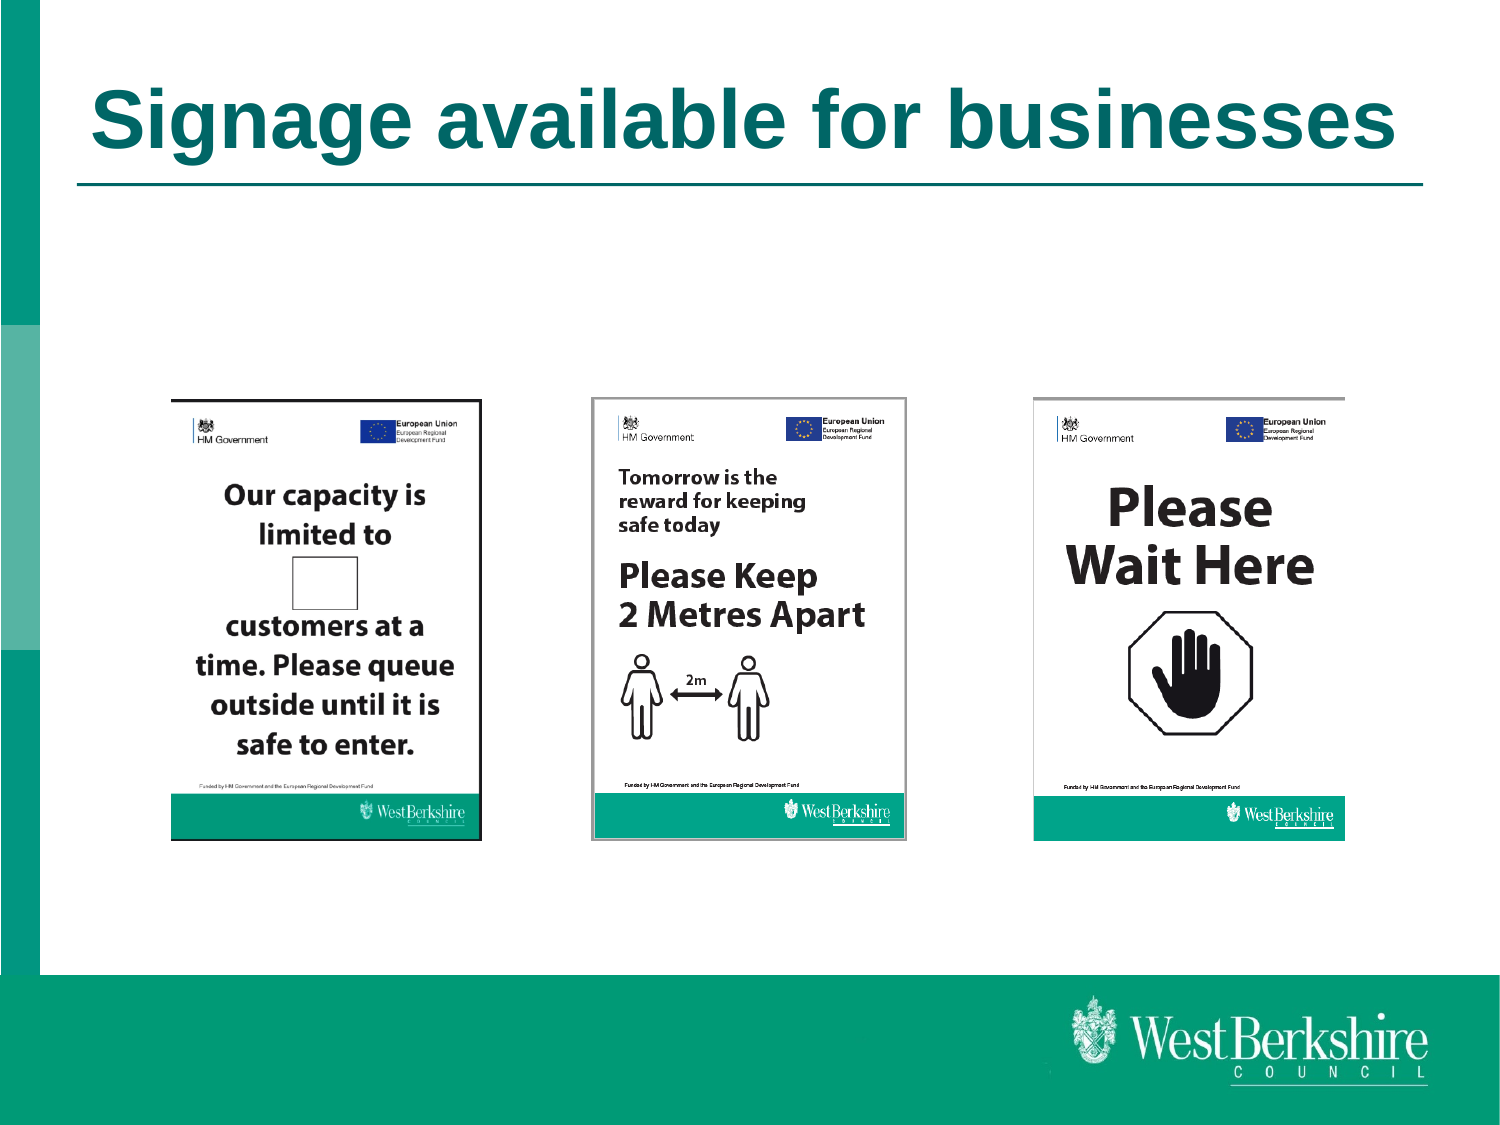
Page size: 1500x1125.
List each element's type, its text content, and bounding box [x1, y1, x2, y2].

picture [1033, 397, 1345, 841]
picture [0, 975, 1500, 1125]
picture [591, 397, 908, 841]
title Signage available for businesses [75, 45, 1424, 173]
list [171, 400, 482, 841]
